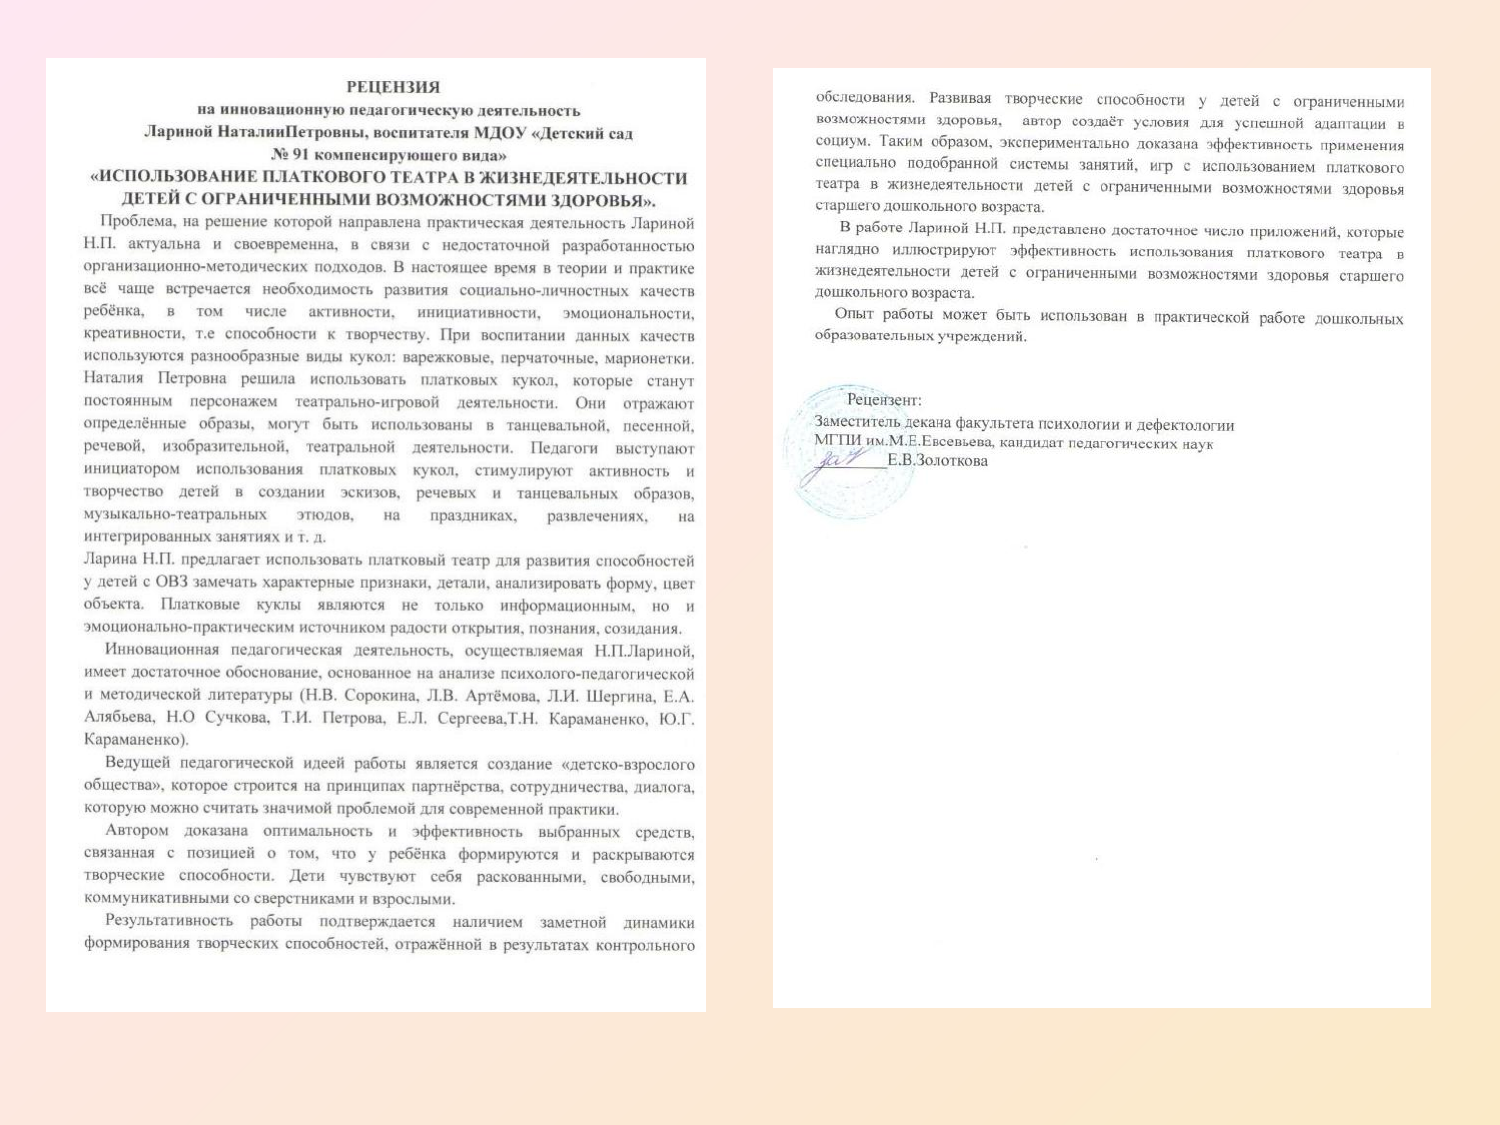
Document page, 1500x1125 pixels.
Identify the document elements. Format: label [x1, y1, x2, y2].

picture [46, 58, 707, 1012]
picture [773, 68, 1431, 1009]
